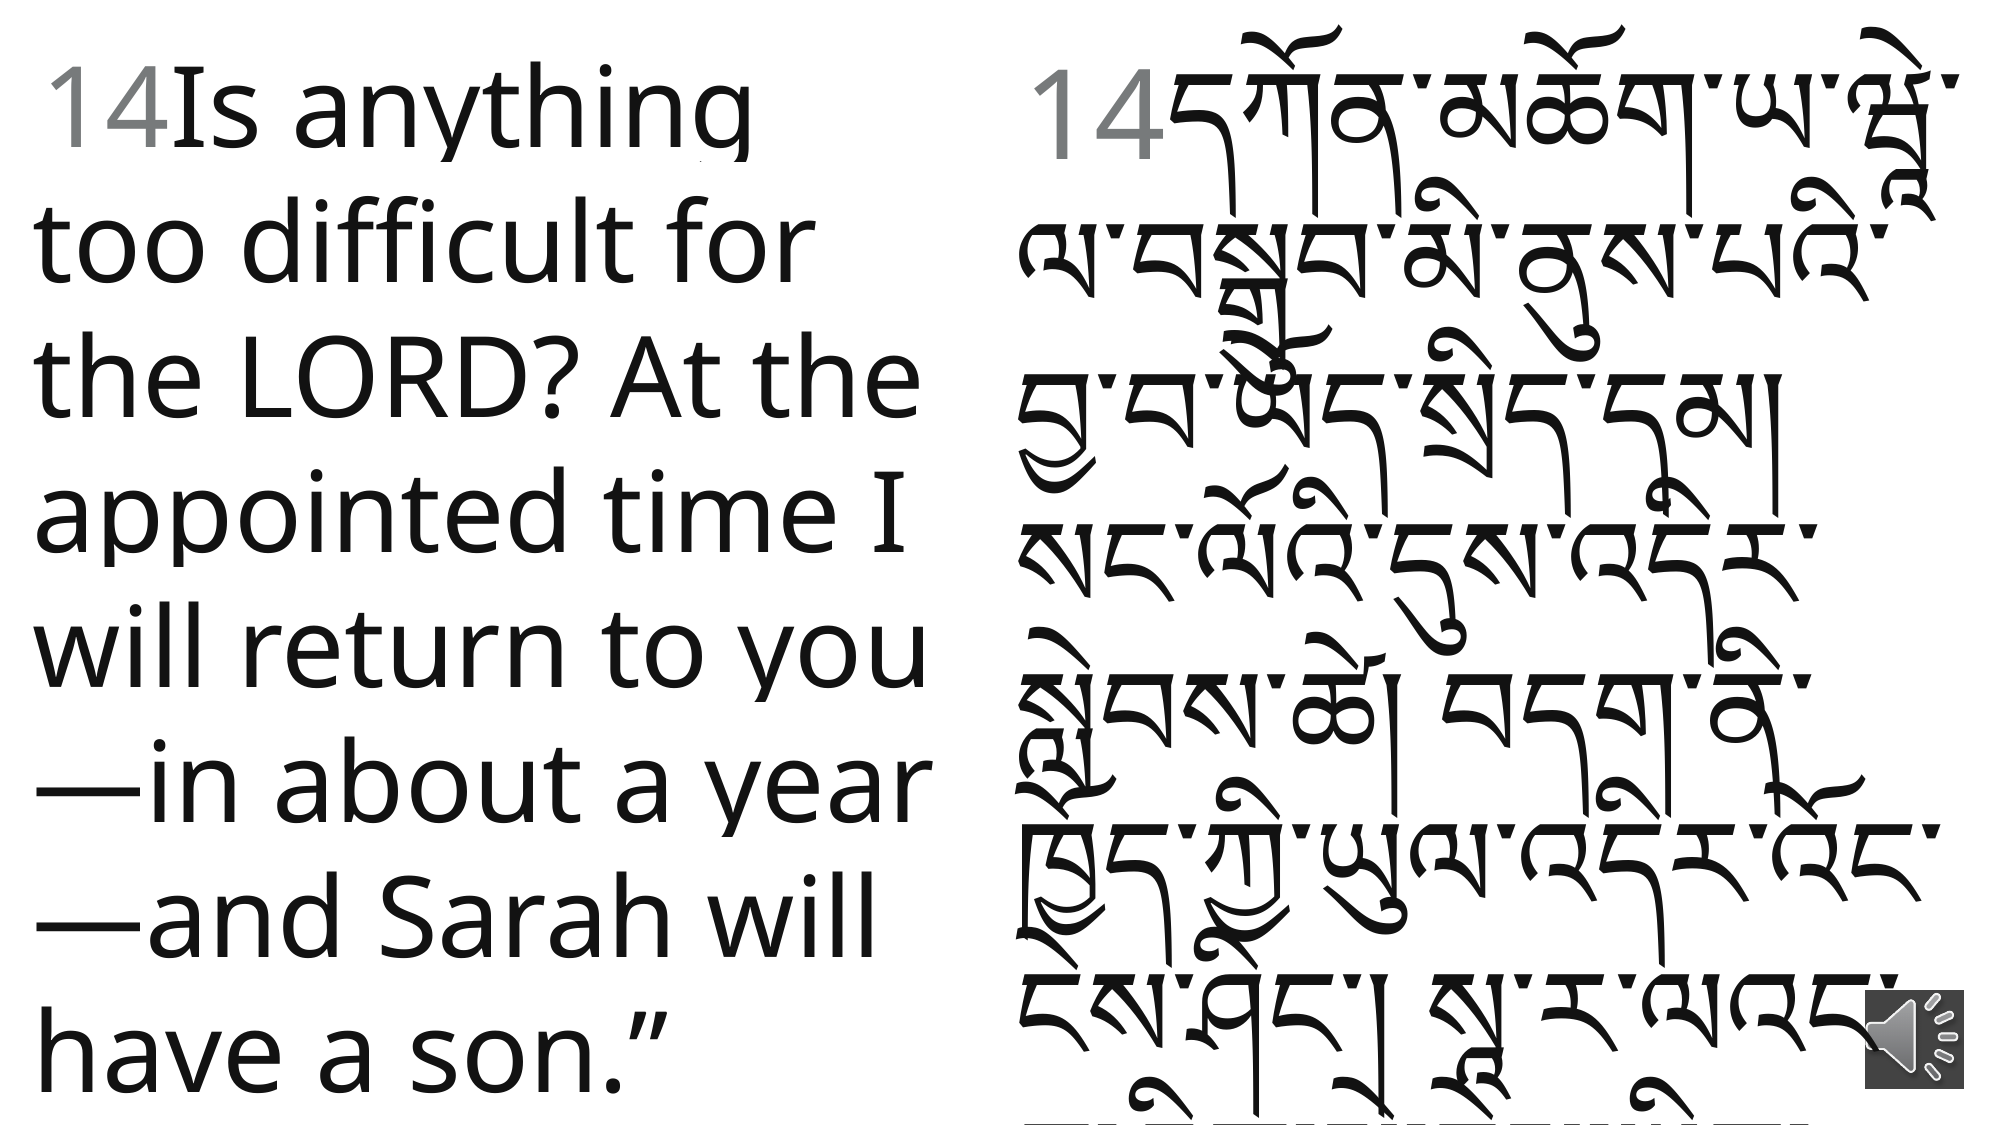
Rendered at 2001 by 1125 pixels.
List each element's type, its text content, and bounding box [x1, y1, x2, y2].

text_box 14དཀོན་མཆོག་ཡ་ཝཱེ་ལ་བསྒྲུབ་མི་ནུས་པའི་བྱ་བ་ཡོད་སྲིད༌དམ། སང་ལོའི་དུས་འདིར་སླེབས་ཚེ། བདག་ནི་ཁྱོད་ཀྱི་ཡུལ་འདིར་འོང་ངེས༌ཤིང༌། སཱ་ར་ལའང་བུ་ཞིག་སྐྱེ་ངེས་ཡིན་ཞེས་གསུངས༌སོ།། [999, 27, 2000, 1104]
text_box 14Is anything too difficult for the Lord? At the appointed time I will return to you—in about a year—and Sarah will have a son.” [18, 27, 973, 1104]
picture [1864, 989, 1965, 1090]
